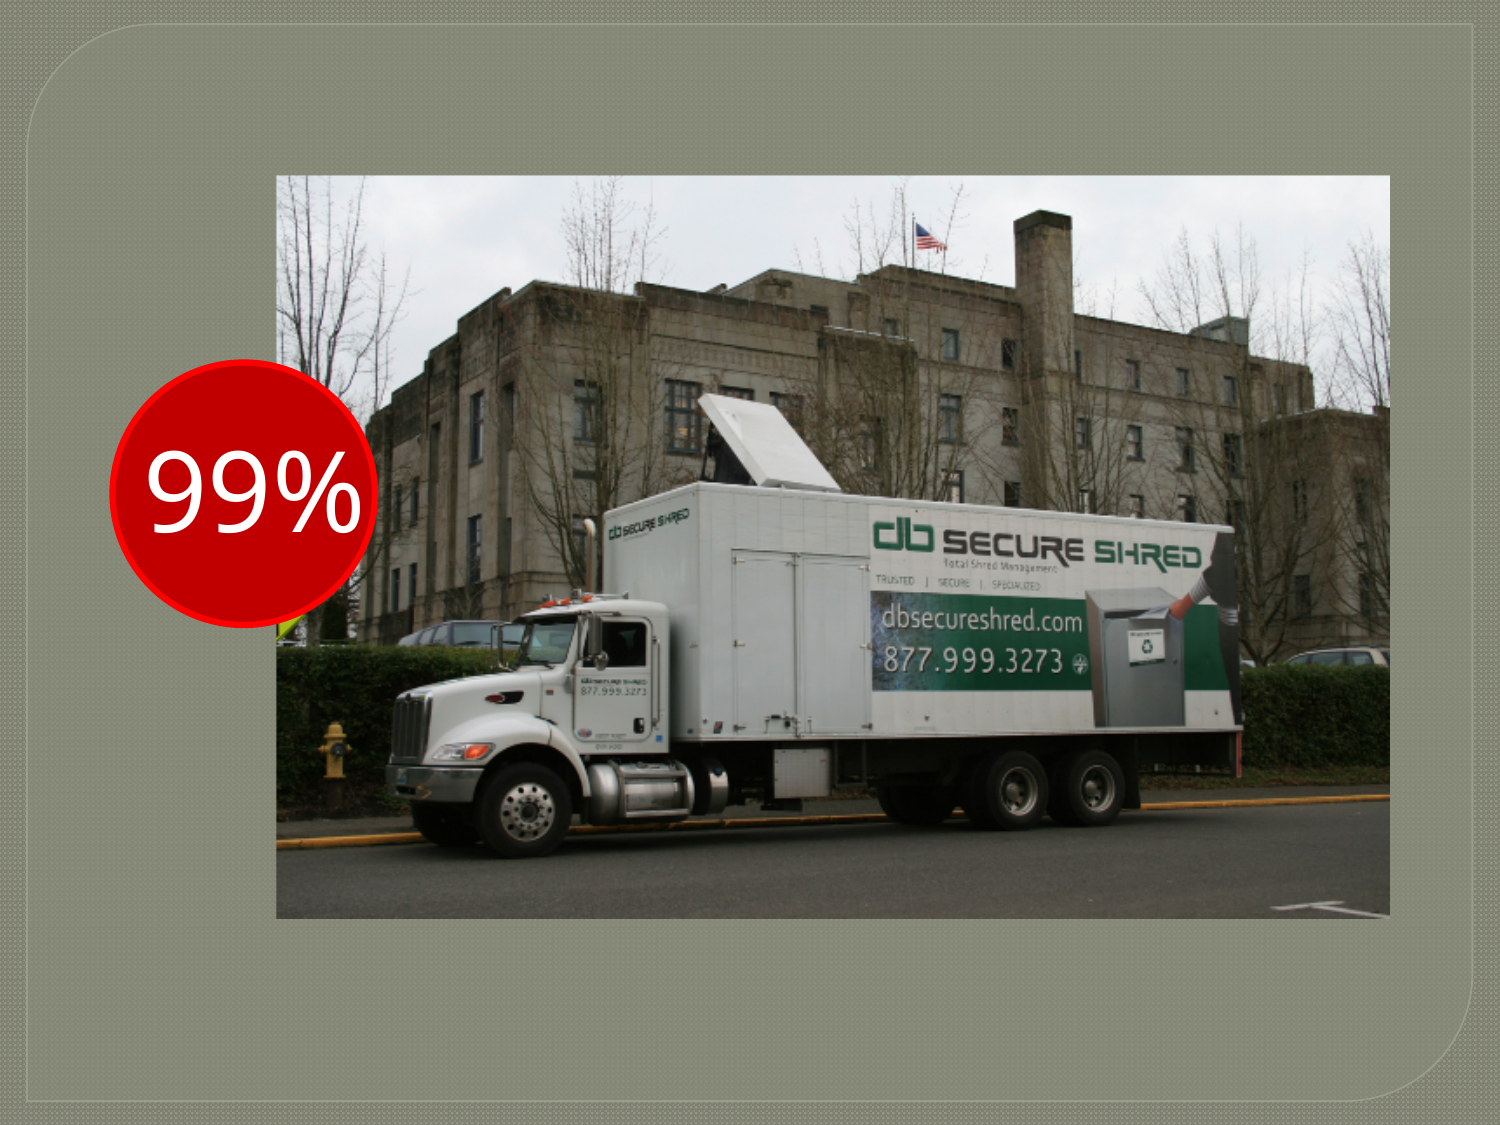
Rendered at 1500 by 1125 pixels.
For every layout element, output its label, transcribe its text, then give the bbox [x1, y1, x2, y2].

text_box [137, 359, 267, 412]
text_box 99% [24, 412, 267, 563]
picture [274, 174, 1391, 919]
text_box [128, 563, 267, 629]
